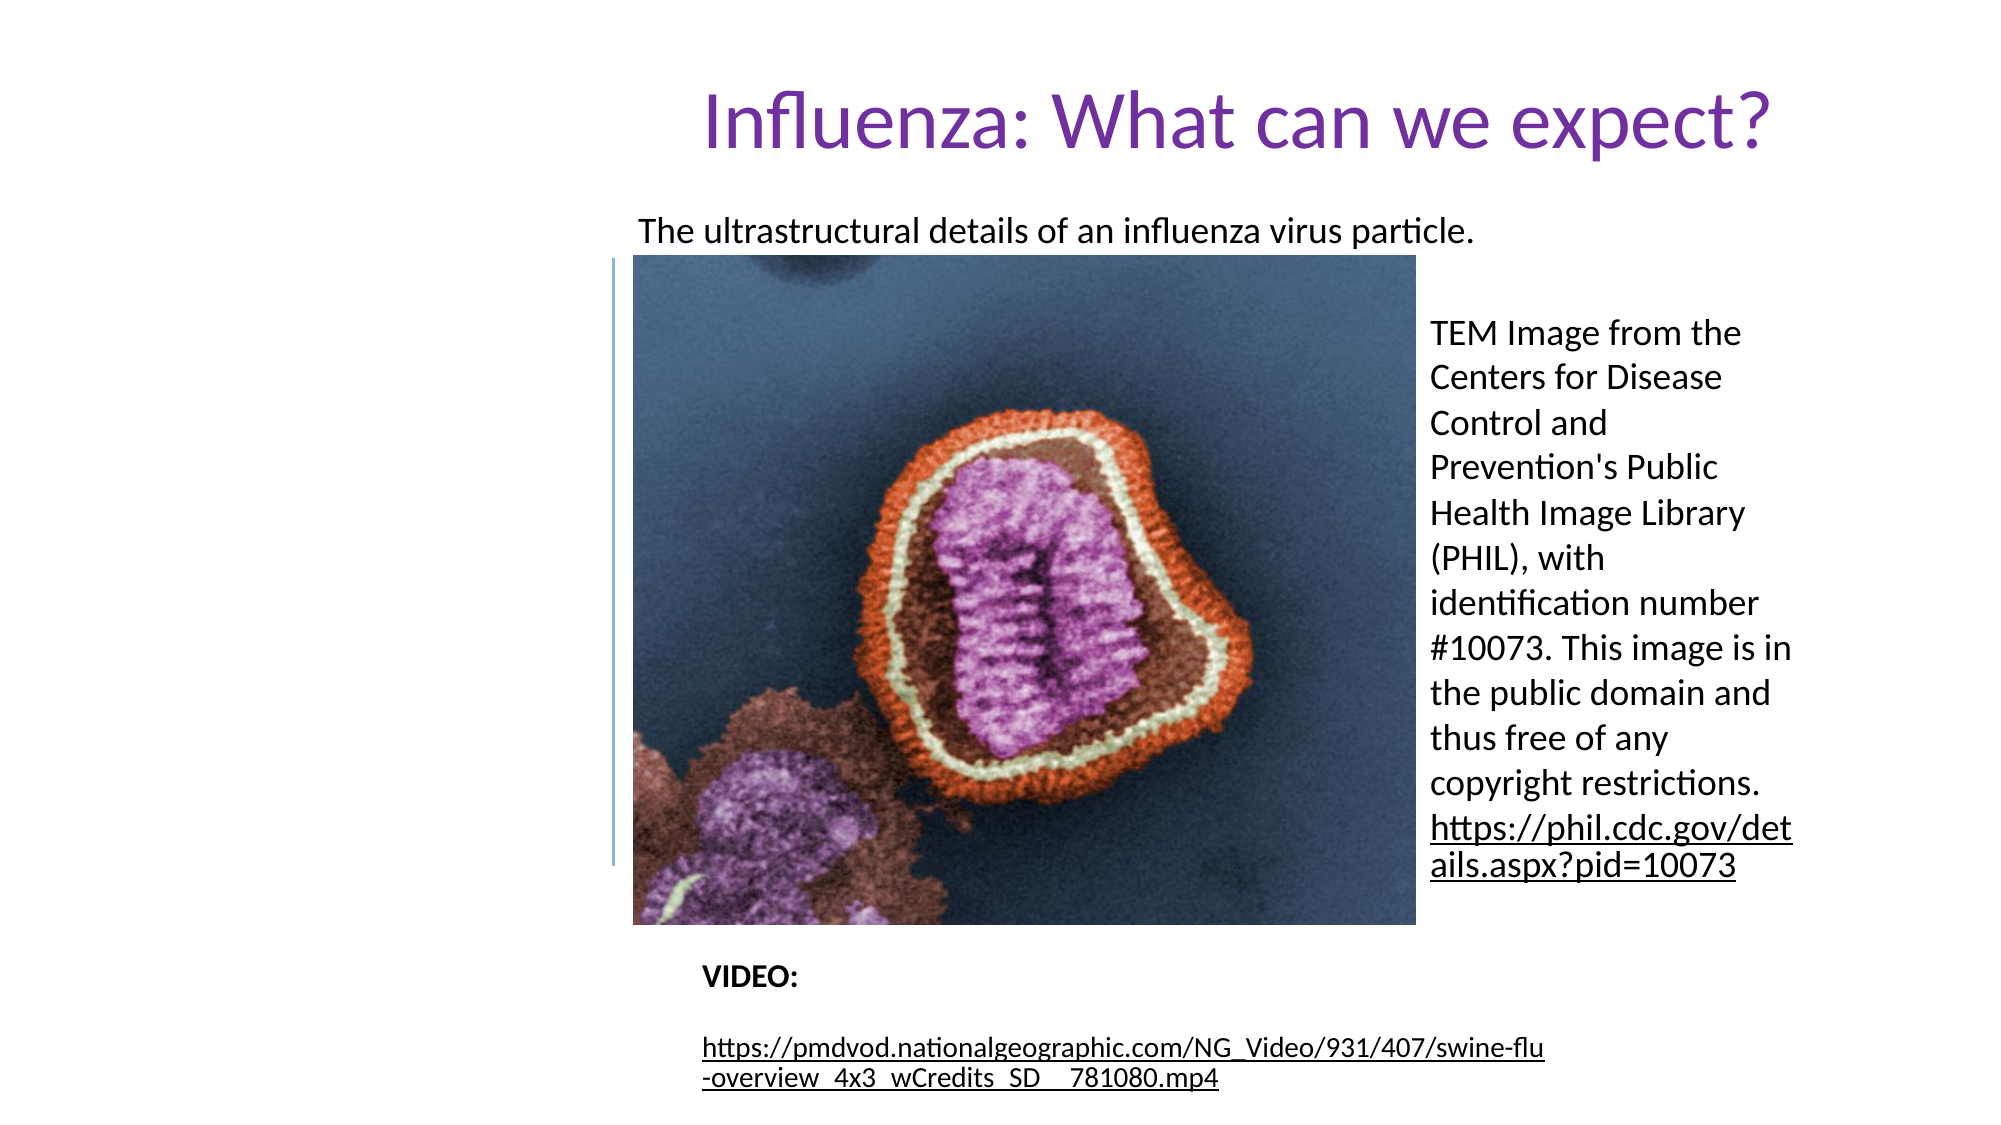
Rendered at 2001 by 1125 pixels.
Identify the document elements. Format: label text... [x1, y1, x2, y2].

text_box Influenza: What can we expect? [687, 58, 1824, 173]
text_box VIDEO: https://pmdvod.nationalgeographic.com/NG_Video/931/407/swine-flu-overview_4x3_wCredits_SD__781080.mp4 [687, 946, 1568, 1106]
text_box TEM Image from the Centers for Disease Control and Prevention's Public Health Image Library (PHIL), with identification number #10073. This image is in the public domain and thus free of any copyright restrictions. https://phil.cdc.gov/details.aspx?pid=10073 [1416, 300, 1815, 900]
slide_number 12 [1412, 1042, 1863, 1103]
picture [633, 255, 1416, 925]
text_box The ultrastructural details of an influenza virus particle. [623, 199, 1492, 259]
